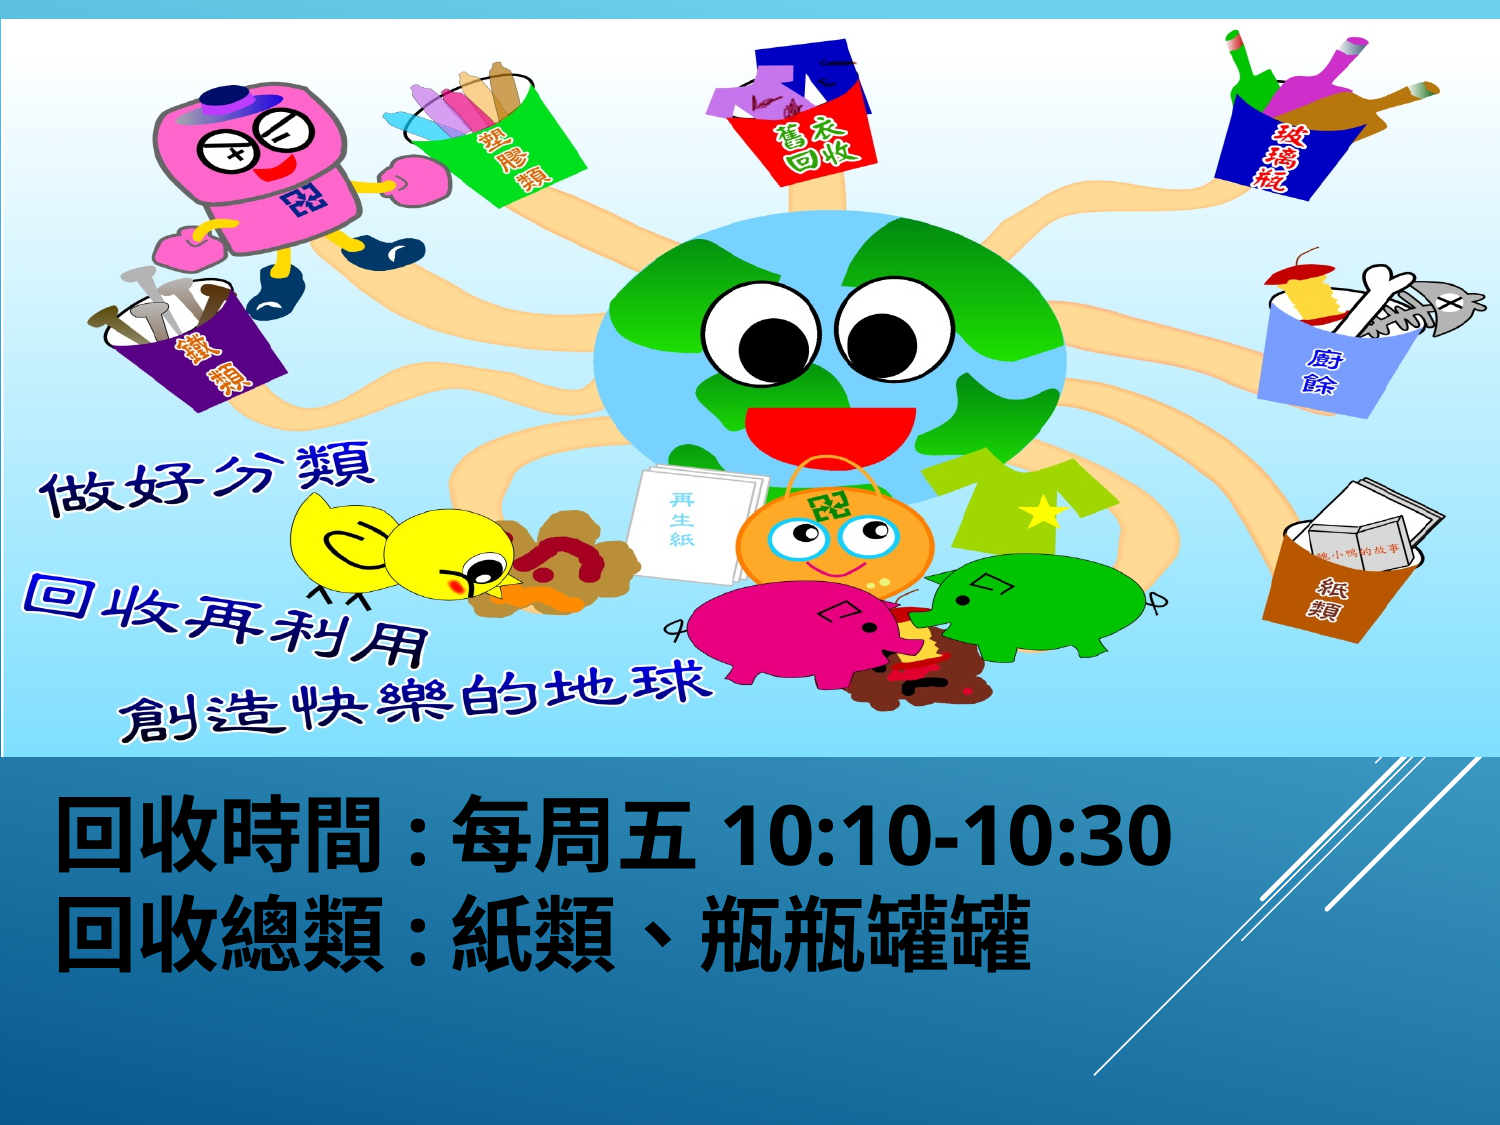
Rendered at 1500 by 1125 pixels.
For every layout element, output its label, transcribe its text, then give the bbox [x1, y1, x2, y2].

text_box 回收時間:每周五10:10-10:30 回收總類:紙類、瓶瓶罐罐 [38, 775, 1500, 990]
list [1, 18, 1500, 757]
